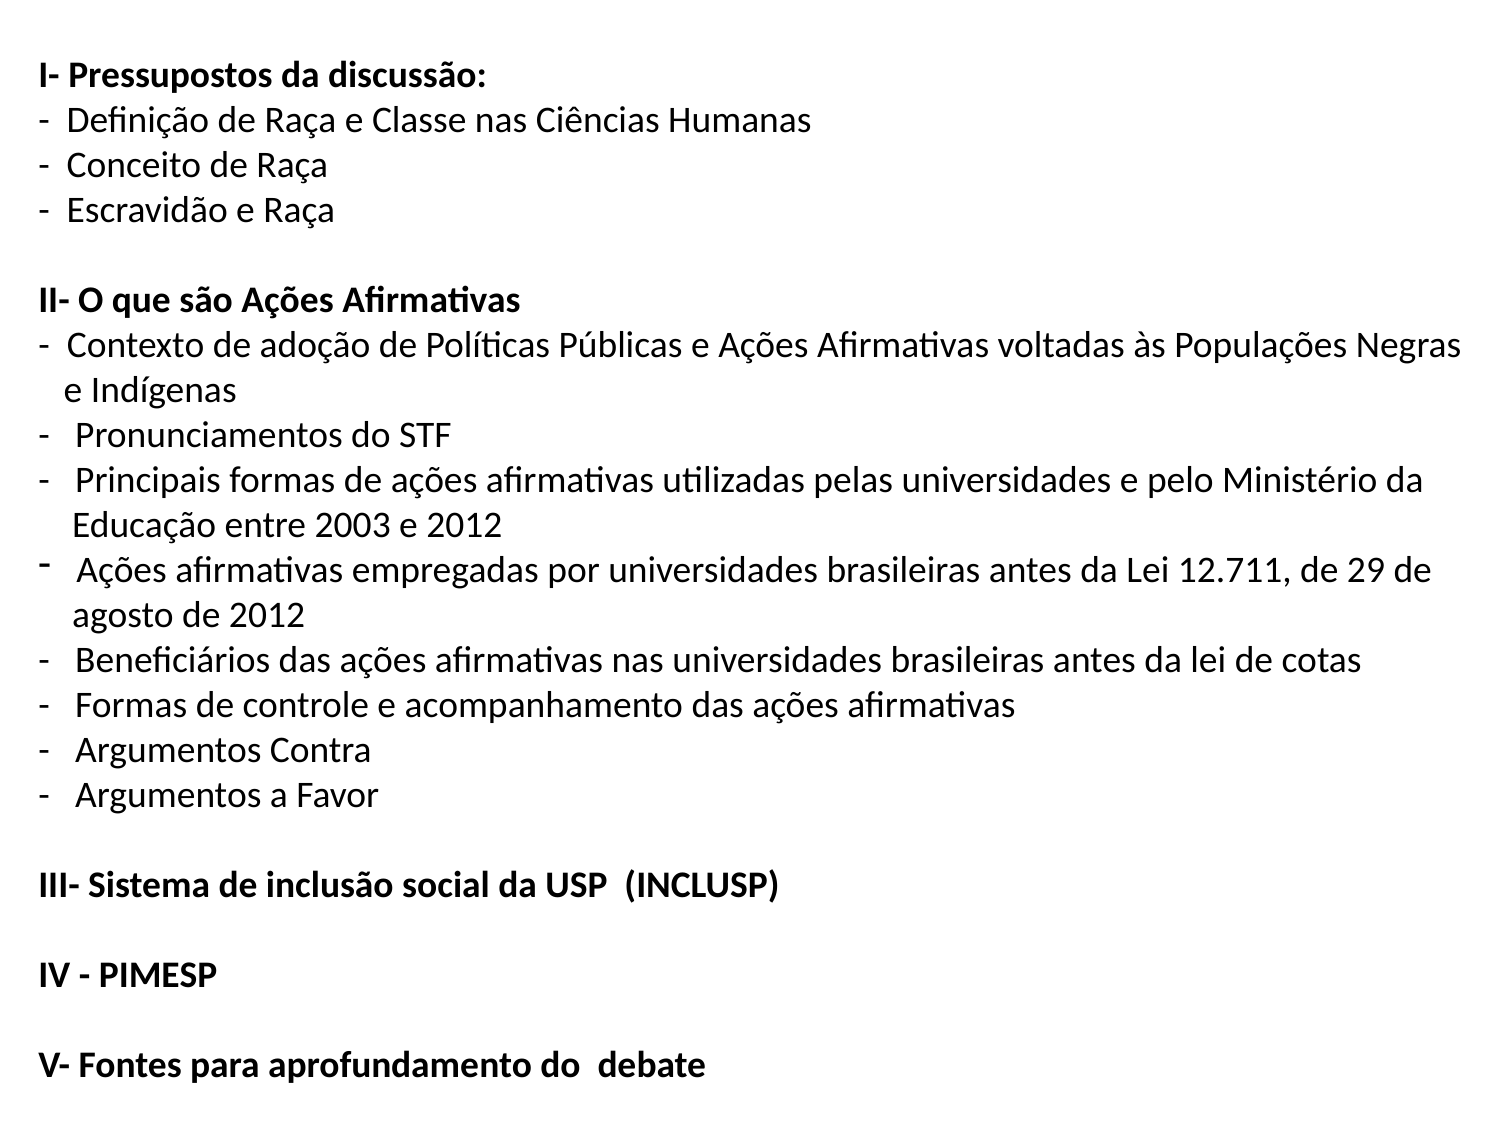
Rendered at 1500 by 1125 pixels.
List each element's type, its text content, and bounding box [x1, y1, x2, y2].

text_box I- Pressupostos da discussão: - Definição de Raça e Classe nas Ciências Humanas - Conceito de Raça - Escravidão e Raça II- O que são Ações Afirmativas - Contexto de adoção de Políticas Públicas e Ações Afirmativas voltadas às Populações Negras e Indígenas - Pronunciamentos do STF - Principais formas de ações afirmativas utilizadas pelas universidades e pelo Ministério da Educação entre 2003 e 2012 Ações afirmativas empregadas por universidades brasileiras antes da Lei 12.711, de 29 de agosto de 2012 - Beneficiários das ações afirmativas nas universidades brasileiras antes da lei de cotas - Formas de controle e acompanhamento das ações afirmativas - Argumentos Contra - Argumentos a Favor III- Sistema de inclusão social da USP (INCLUSP) IV - PIMESP V- Fontes para aprofundamento do debate [23, 42, 1483, 1093]
